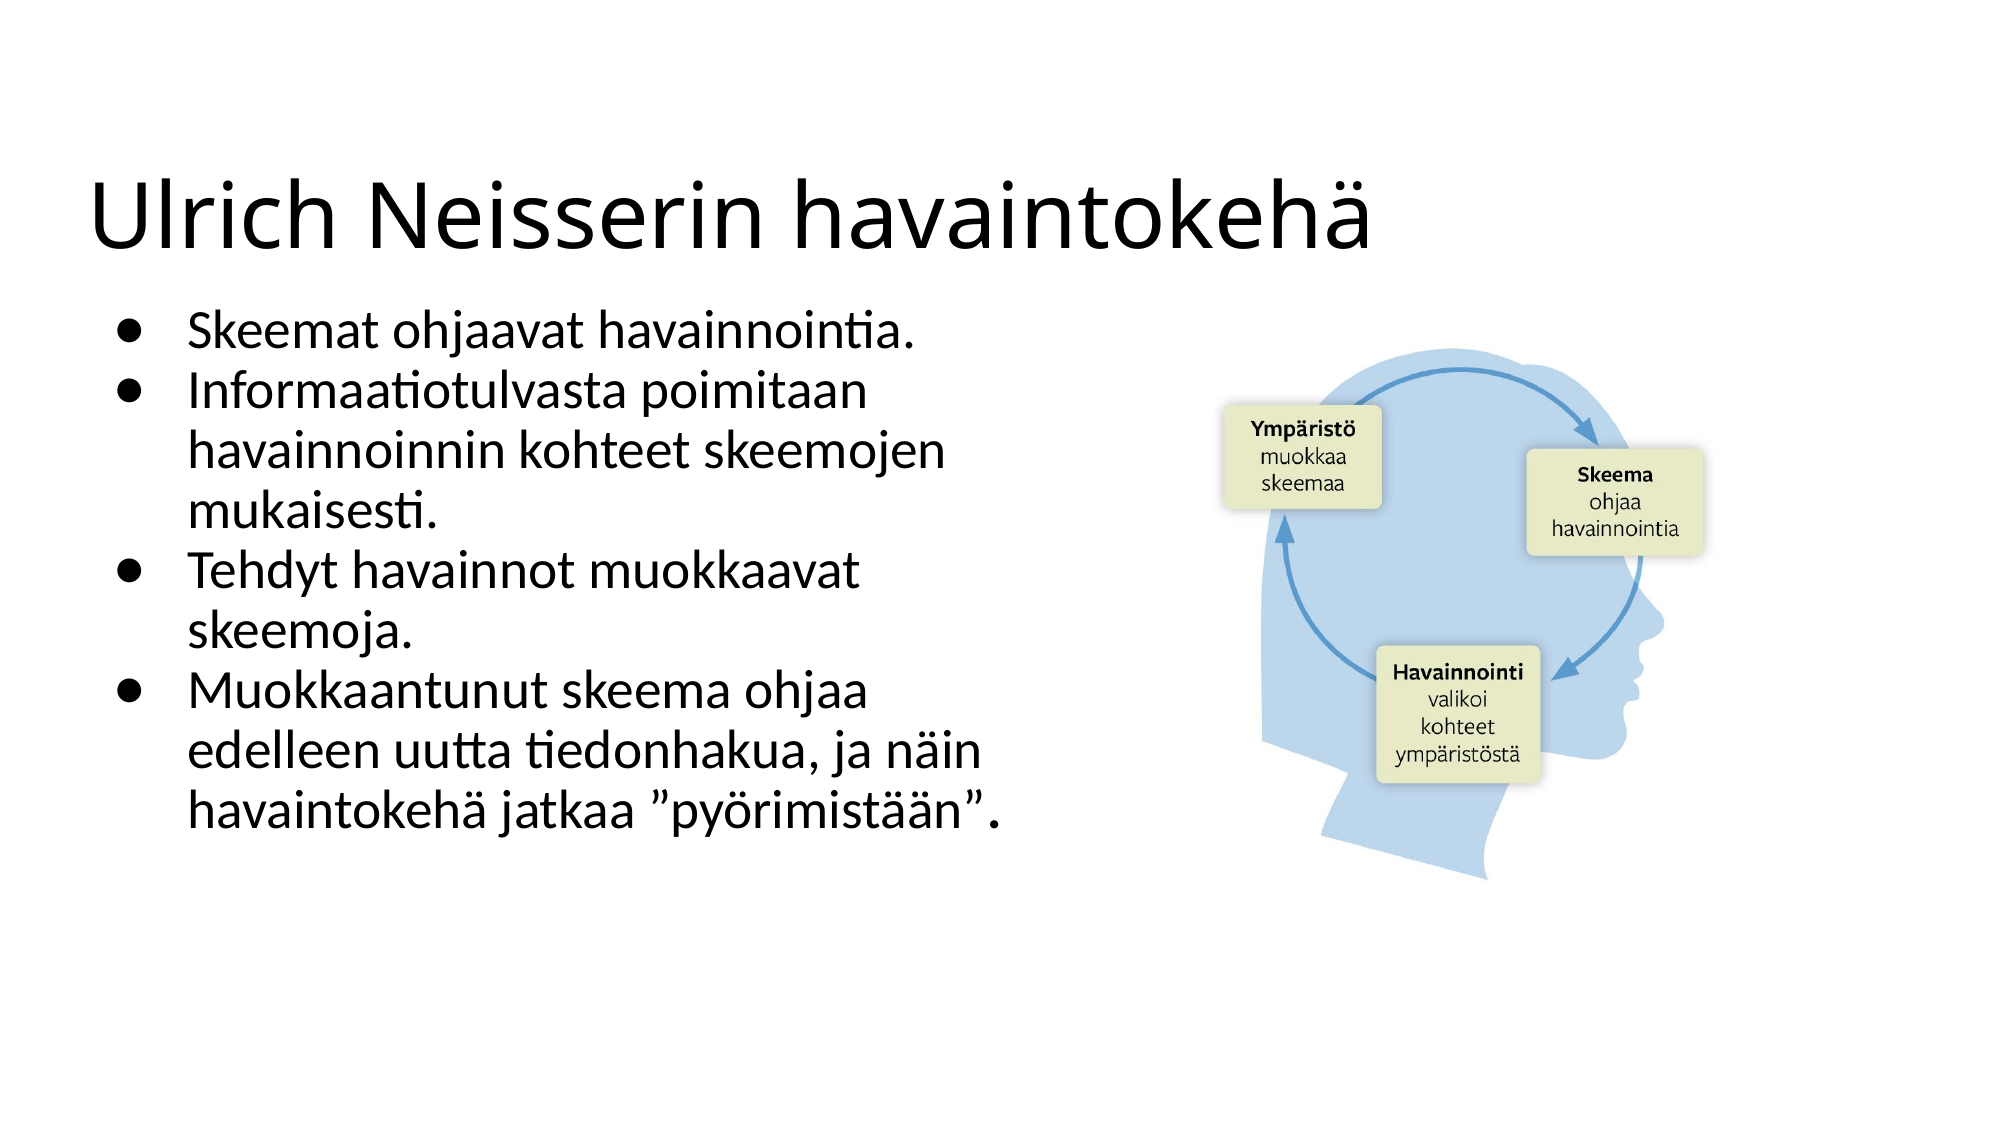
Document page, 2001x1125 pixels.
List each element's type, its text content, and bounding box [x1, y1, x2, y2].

title Ulrich Neisserin havaintokehä [67, 148, 1932, 275]
list Skeemat ohjaavat havainnointia. Informaatiotulvasta poimitaan havainnoinnin kohteet skeemojen mukaisesti. Tehdyt havainnot muokkaavat skeemoja. Muokkaantunut skeema ohjaa edelleen uutta tiedonhakua, ja näin havaintokehä jatkaa ”pyörimistään”. [67, 280, 1080, 1004]
picture [1200, 328, 1721, 910]
